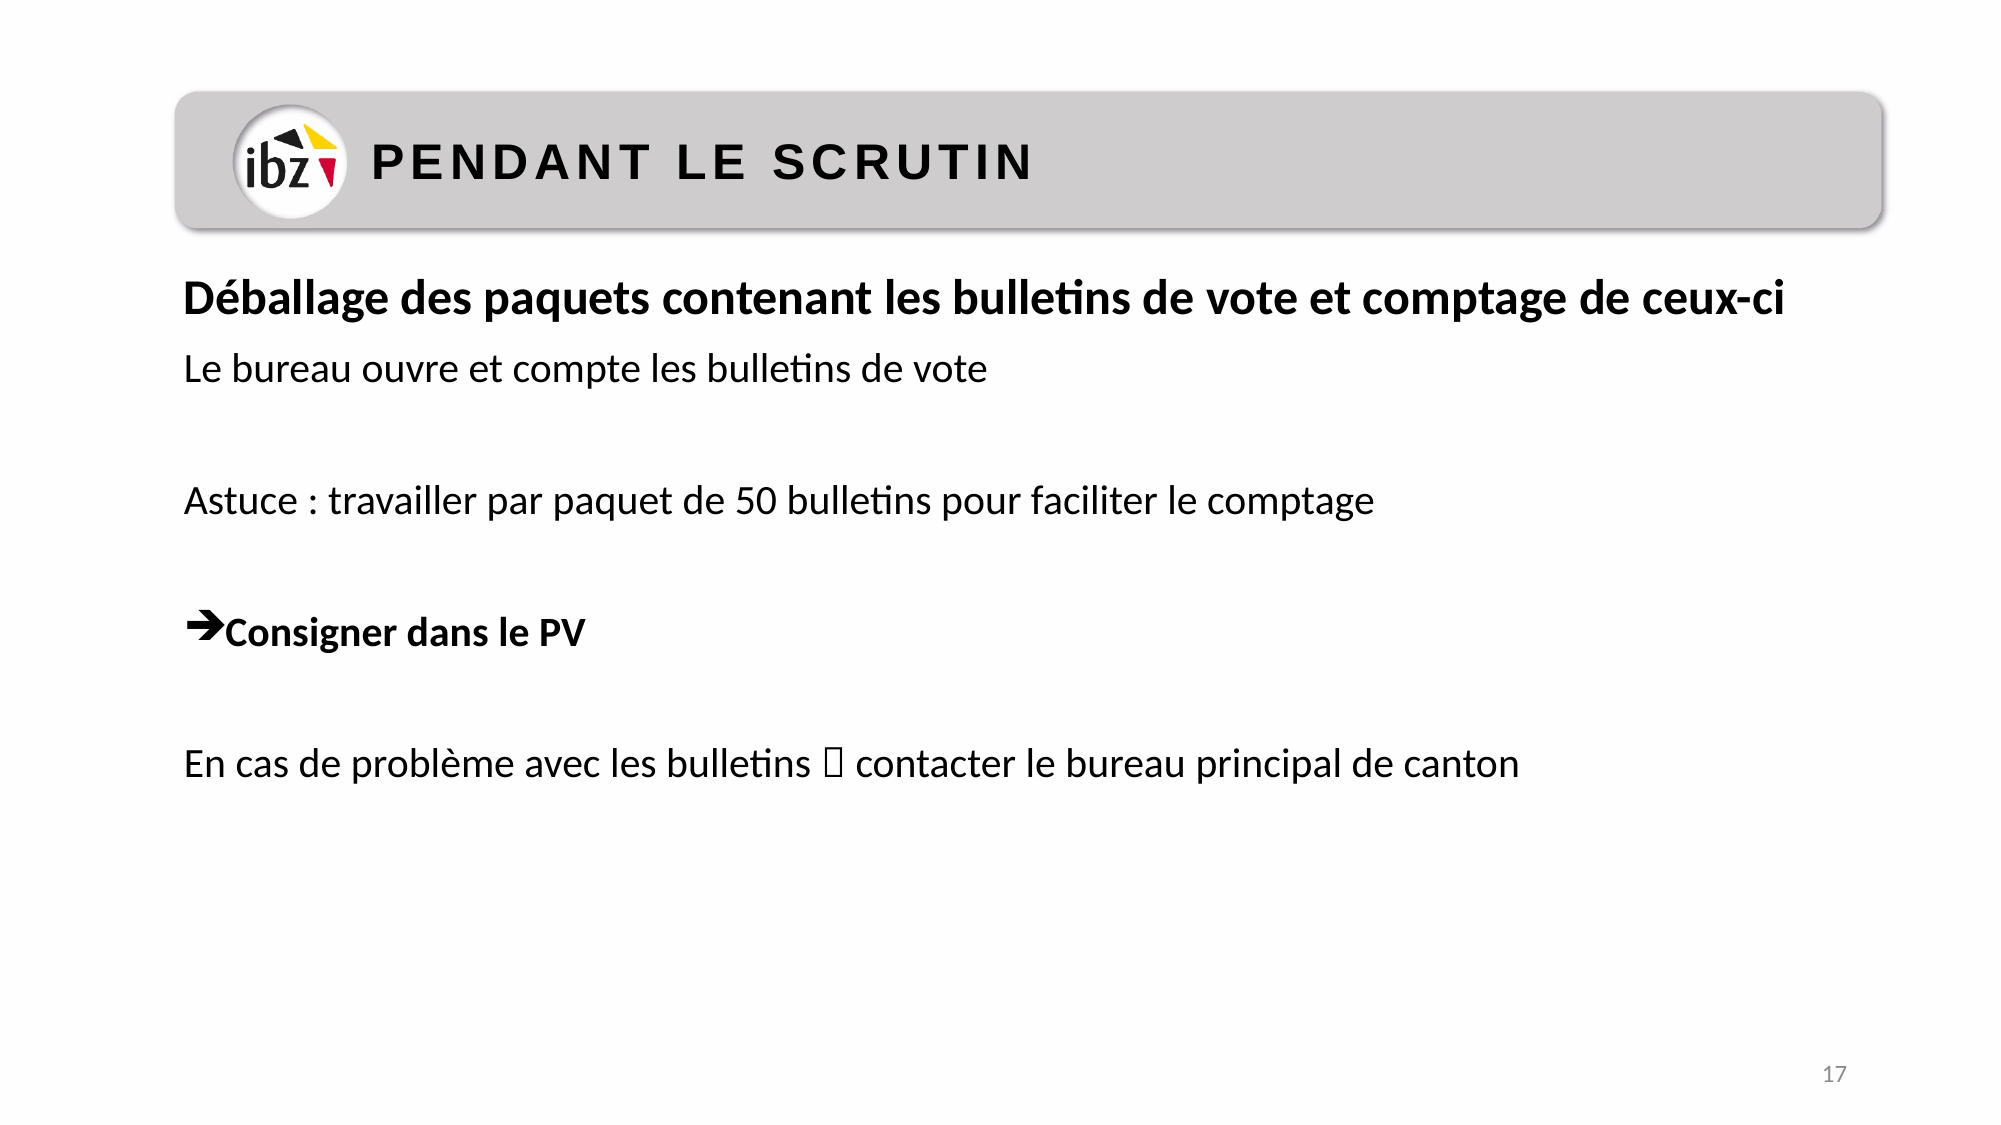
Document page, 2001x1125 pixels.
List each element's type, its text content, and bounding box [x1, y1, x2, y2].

slide_number 17 [1412, 1042, 1863, 1103]
text_box Déballage des paquets contenant les bulletins de vote et comptage de ceux-ci Le bureau ouvre et compte les bulletins de vote Astuce : travailler par paquet de 50 bulletins pour faciliter le comptage Consigner dans le PV En cas de problème avec les bulletins  contacter le bureau principal de canton [168, 264, 1894, 1106]
picture [168, 85, 1894, 241]
